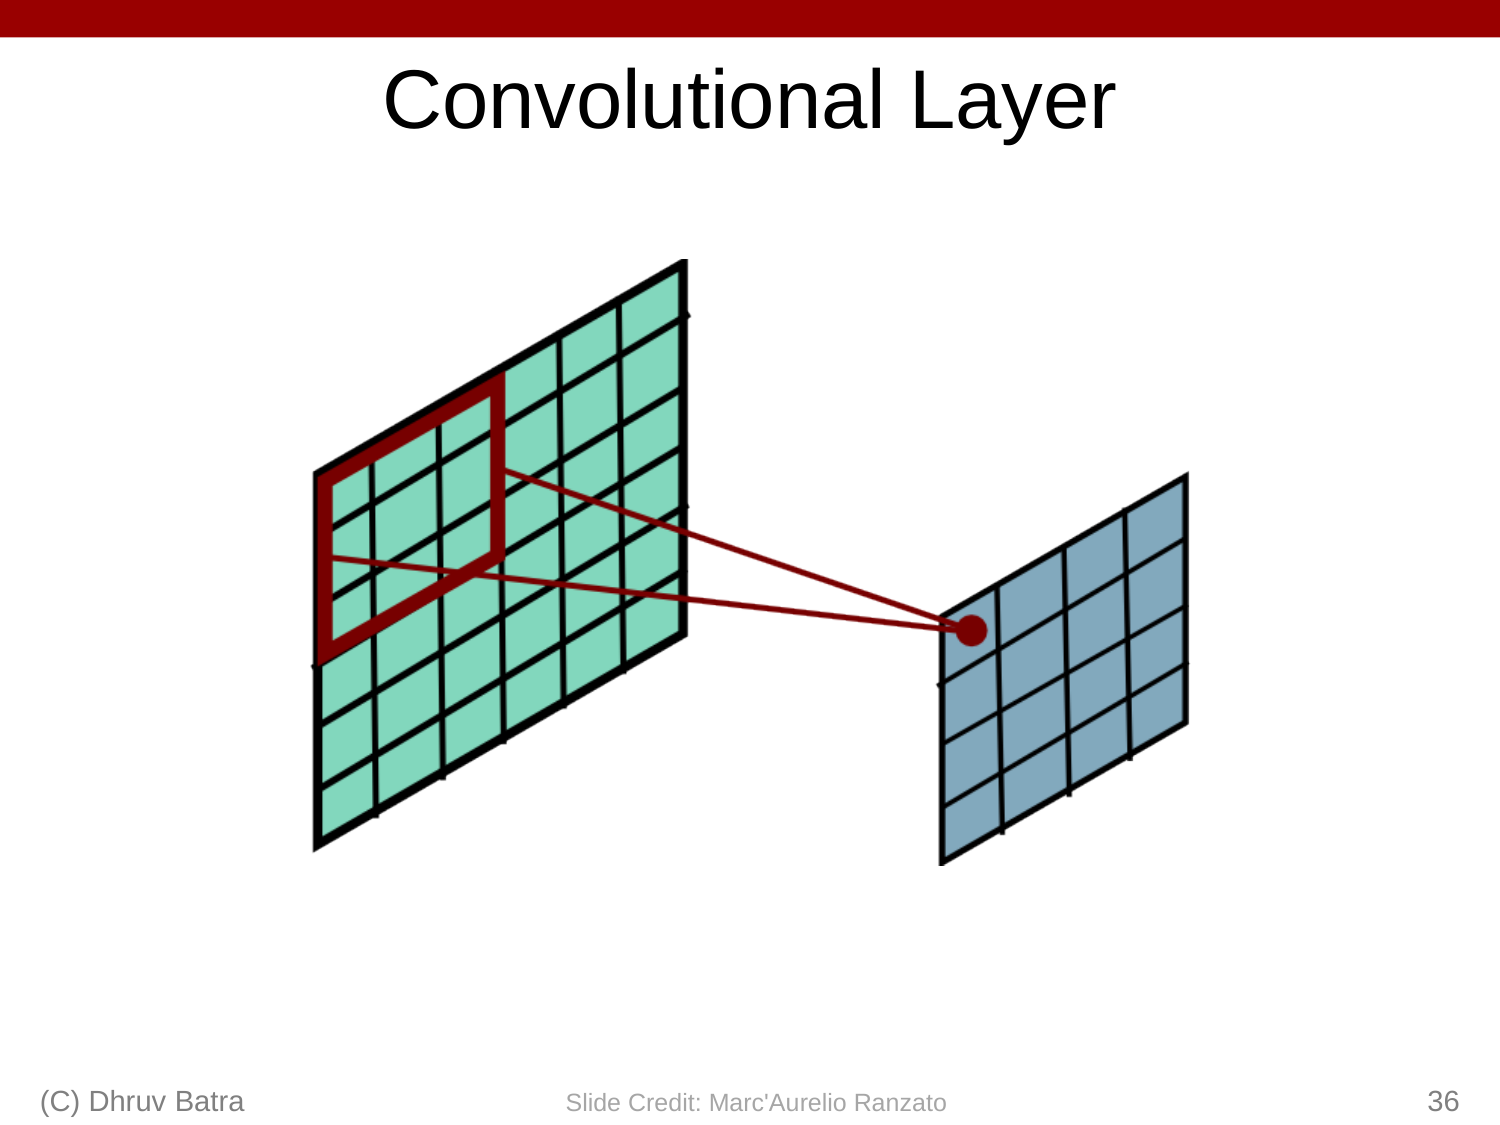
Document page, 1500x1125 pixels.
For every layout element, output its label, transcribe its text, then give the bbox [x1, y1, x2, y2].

picture [309, 258, 1192, 866]
slide_number 36 [1162, 1049, 1476, 1125]
text_box Slide Credit: Marc'Aurelio Ranzato [550, 1079, 963, 1124]
text_box Convolutional Layer [112, 37, 1388, 150]
footer (C) Dhruv Batra [24, 1049, 501, 1125]
